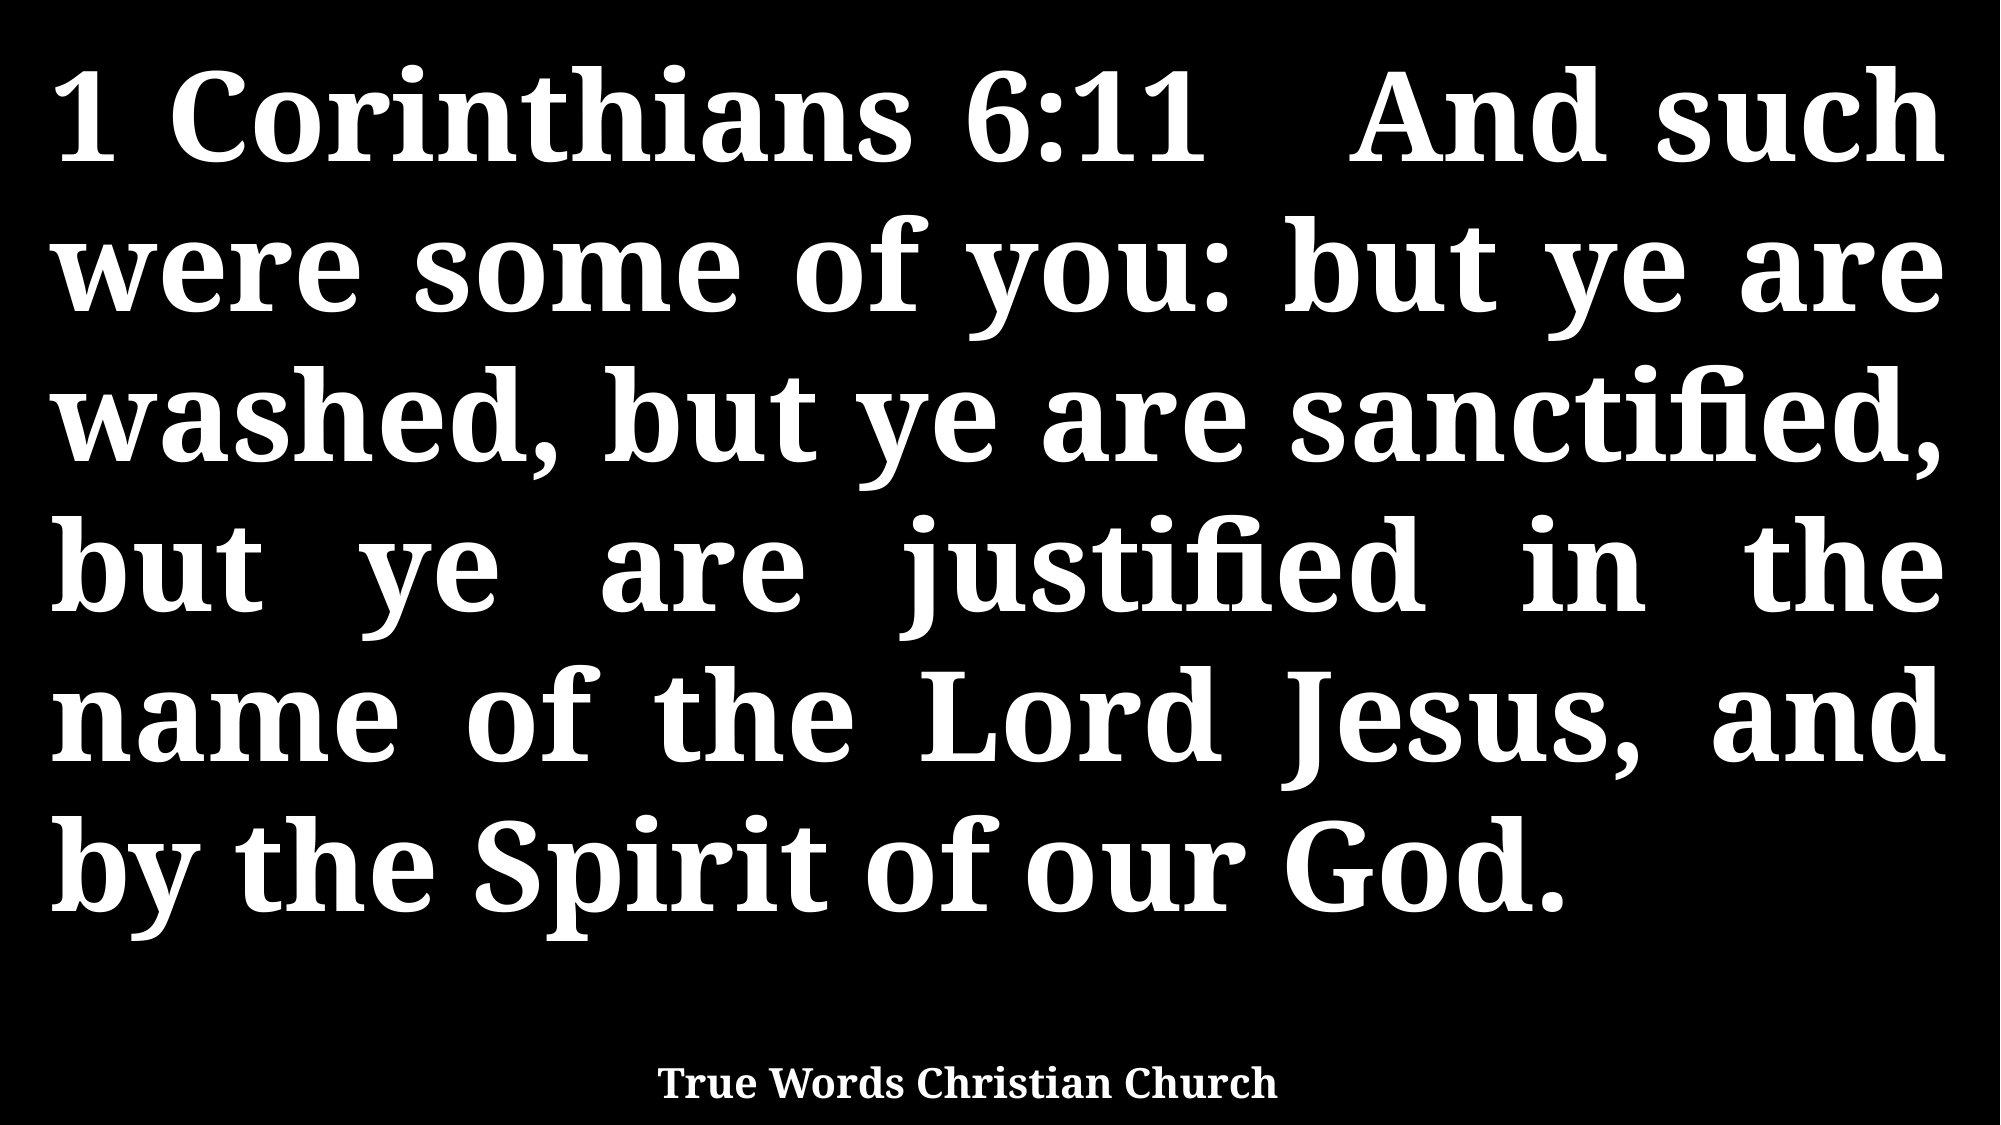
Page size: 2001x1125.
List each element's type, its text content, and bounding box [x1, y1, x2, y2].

text_box 1 Corinthians 6:11 And such were some of you: but ye are washed, but ye are sanctified, but ye are justified in the name of the Lord Jesus, and by the Spirit of our God. [35, 29, 1965, 945]
text_box True Words Christian Church [642, 1049, 1294, 1114]
